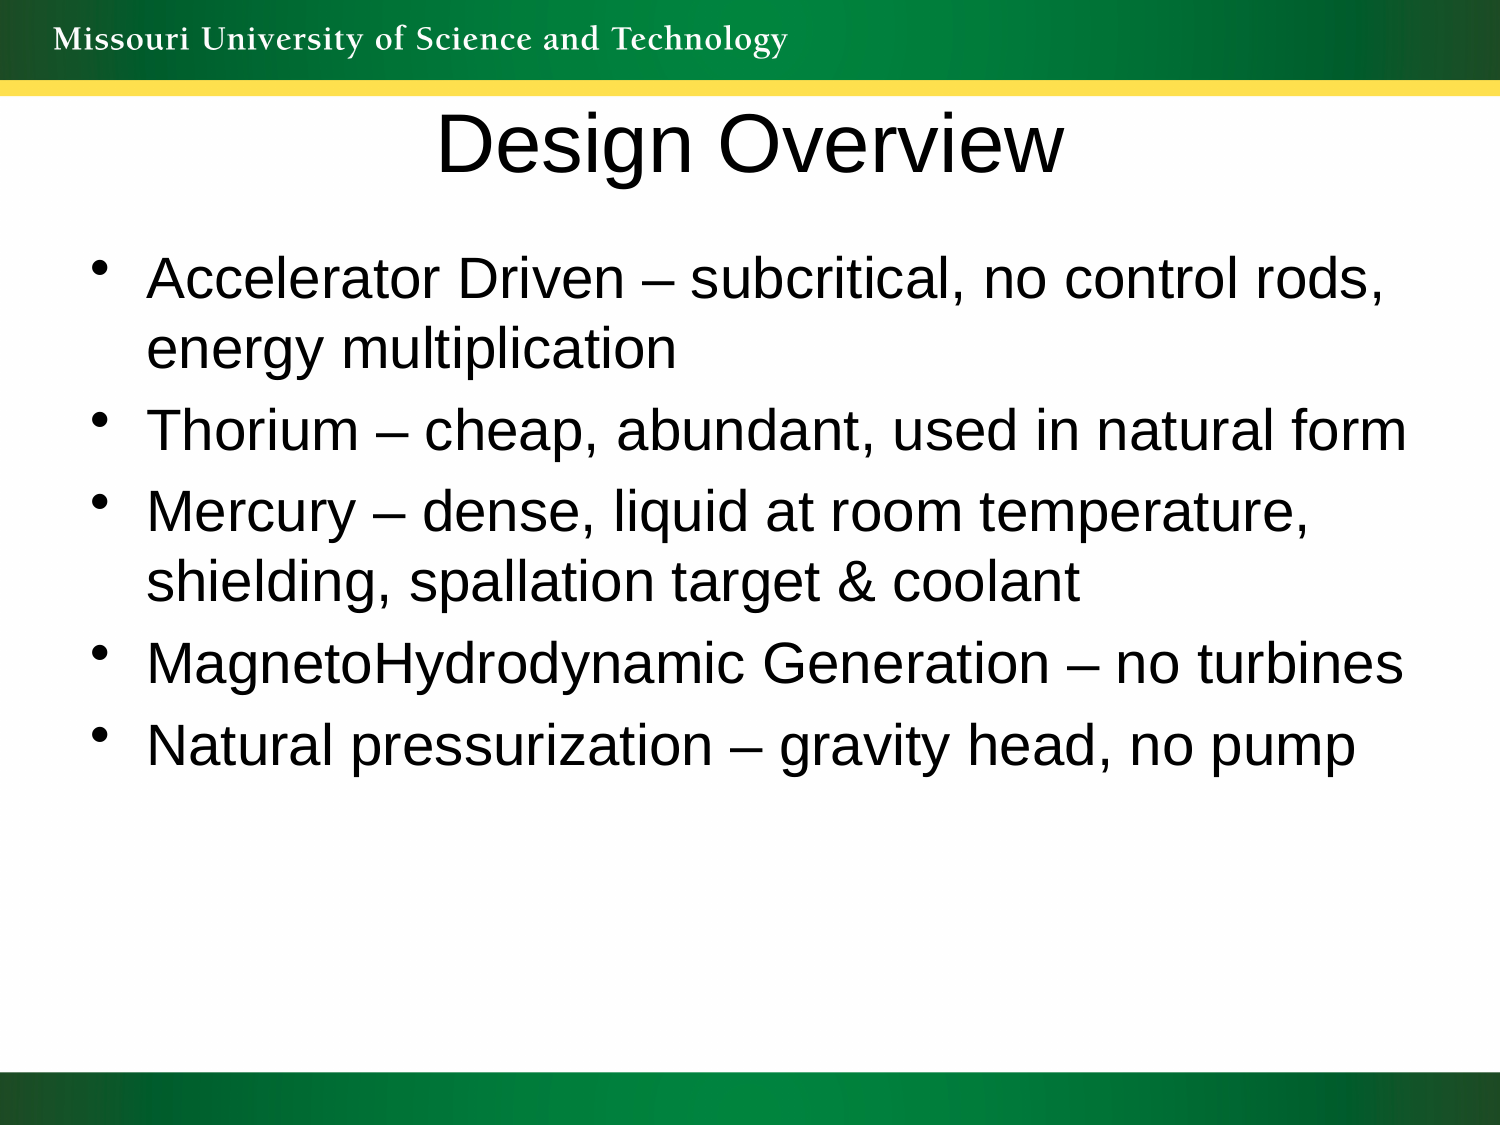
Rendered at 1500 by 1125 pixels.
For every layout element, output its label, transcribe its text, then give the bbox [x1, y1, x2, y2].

title Design Overview [74, 44, 1426, 232]
picture [0, 0, 1500, 1125]
list Accelerator Driven – subcritical, no control rods, energy multiplication Thorium – cheap, abundant, used in natural form Mercury – dense, liquid at room temperature, shielding, spallation target & coolant MagnetoHydrodynamic Generation – no turbines Natural pressurization – gravity head, no pump [74, 232, 1426, 1006]
